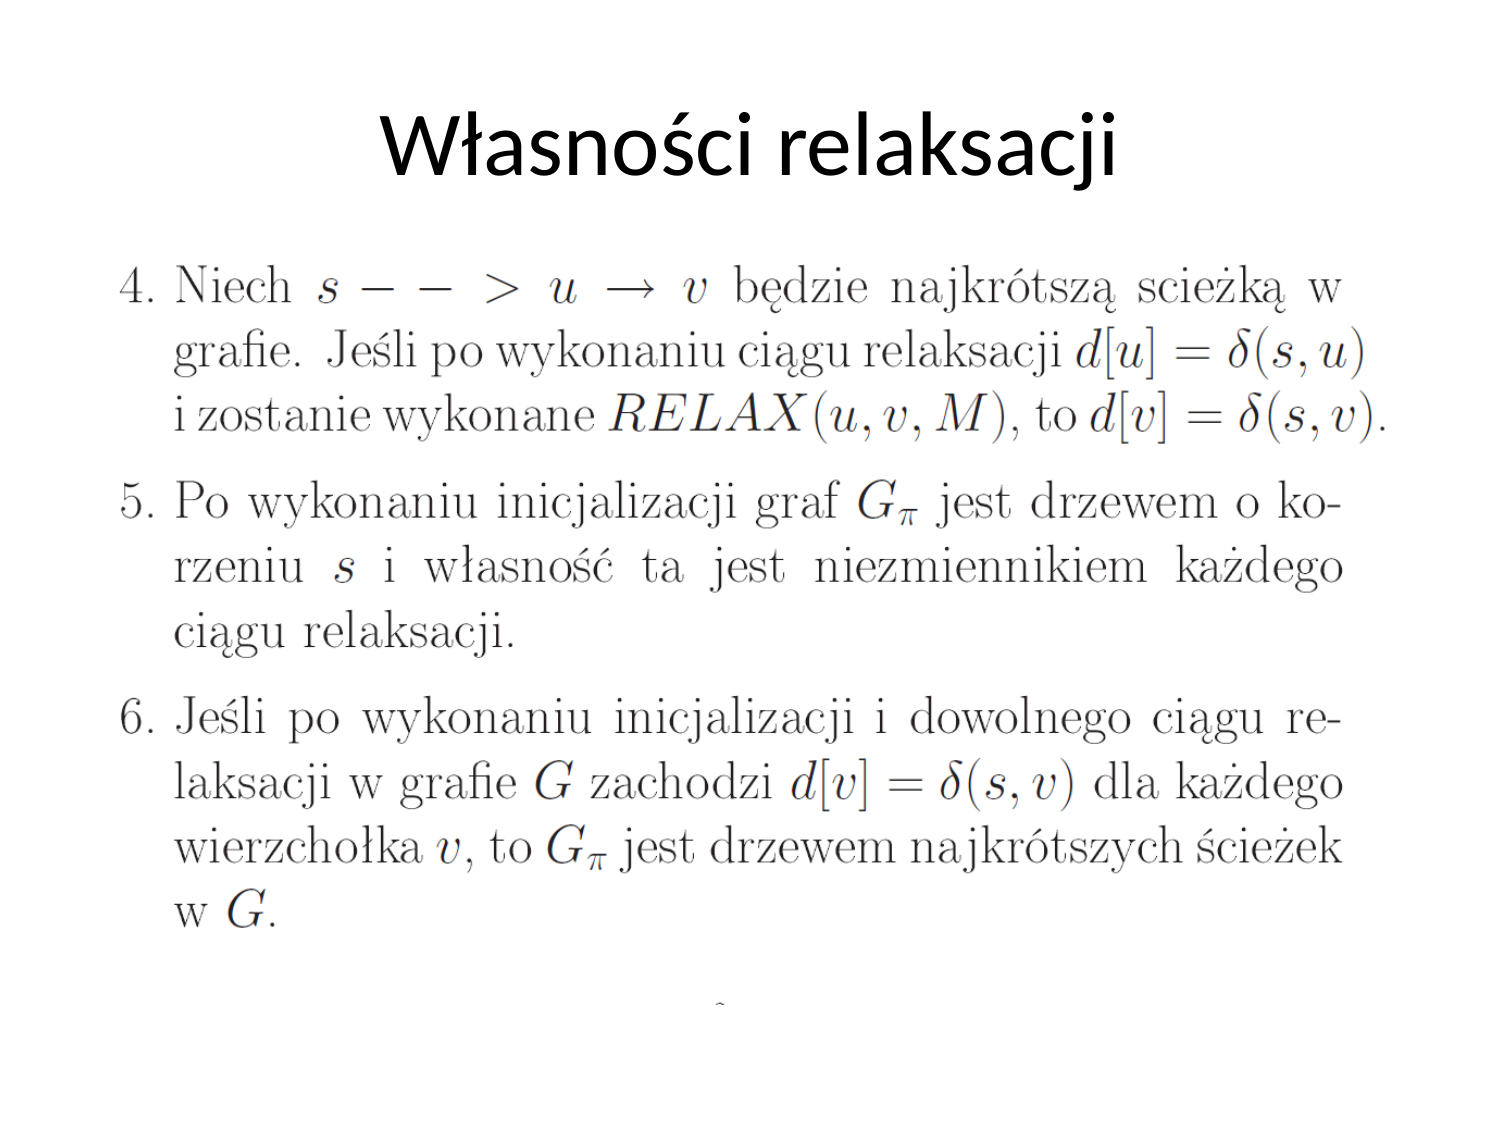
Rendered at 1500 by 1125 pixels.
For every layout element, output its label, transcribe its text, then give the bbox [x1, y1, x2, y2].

title Własności relaksacji [75, 45, 1425, 233]
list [95, 262, 1405, 1006]
